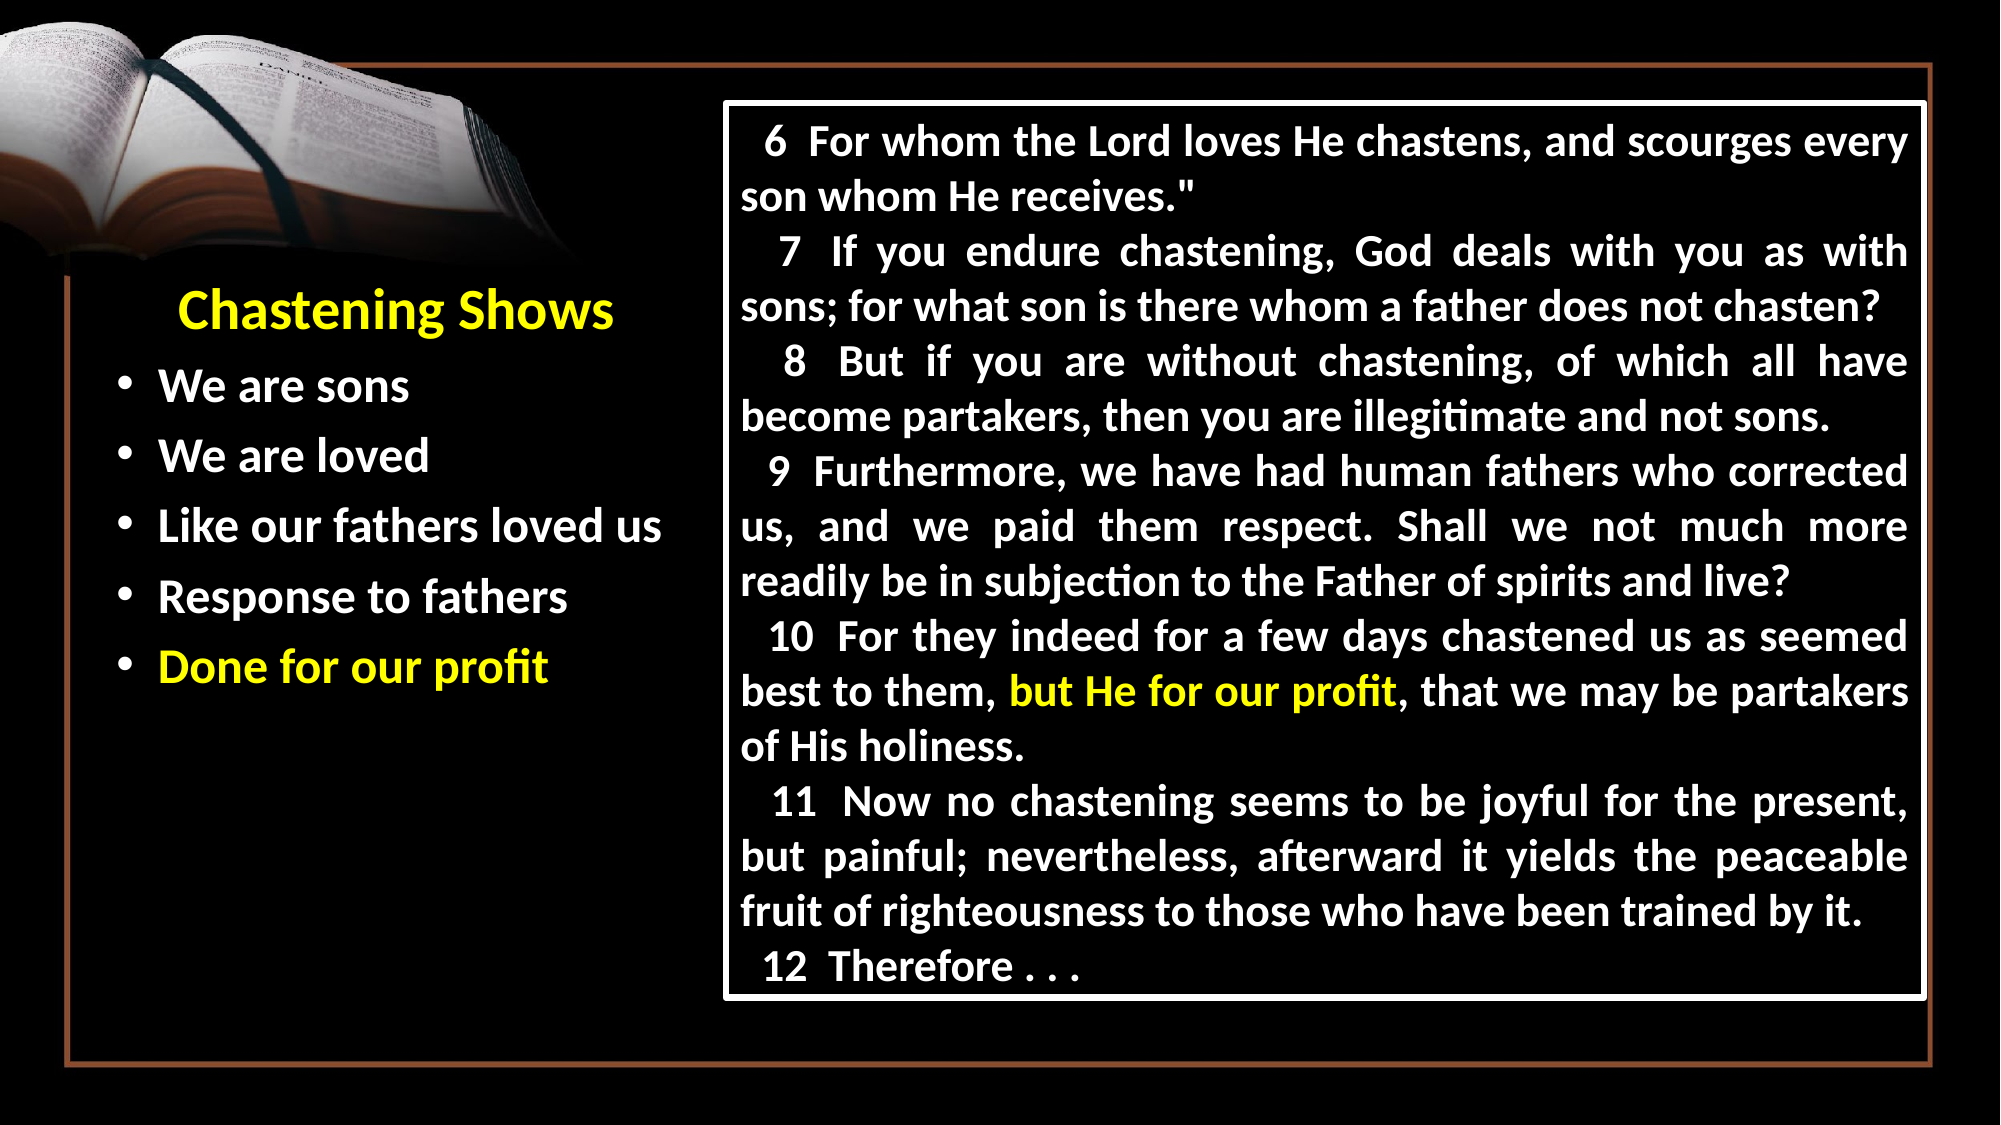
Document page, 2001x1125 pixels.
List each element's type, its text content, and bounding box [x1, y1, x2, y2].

picture [0, 0, 2000, 1125]
text_box 6 For whom the Lord loves He chastens, and scourges every son whom He receives." 7 If you endure chastening, God deals with you as with sons; for what son is there whom a father does not chasten? 8 But if you are without chastening, of which all have become partakers, then you are illegitimate and not sons. 9 Furthermore, we have had human fathers who corrected us, and we paid them respect. Shall we not much more readily be in subjection to the Father of spirits and live? 10 For they indeed for a few days chastened us as seemed best to them, but He for our profit, that we may be partakers of His holiness. 11 Now no chastening seems to be joyful for the present, but painful; nevertheless, afterward it yields the peaceable fruit of righteousness to those who have been trained by it. 12 Therefore . . . [725, 103, 1925, 998]
text_box Chastening Shows We are sons We are loved Like our fathers loved us Response to fathers Done for our profit [101, 264, 692, 701]
